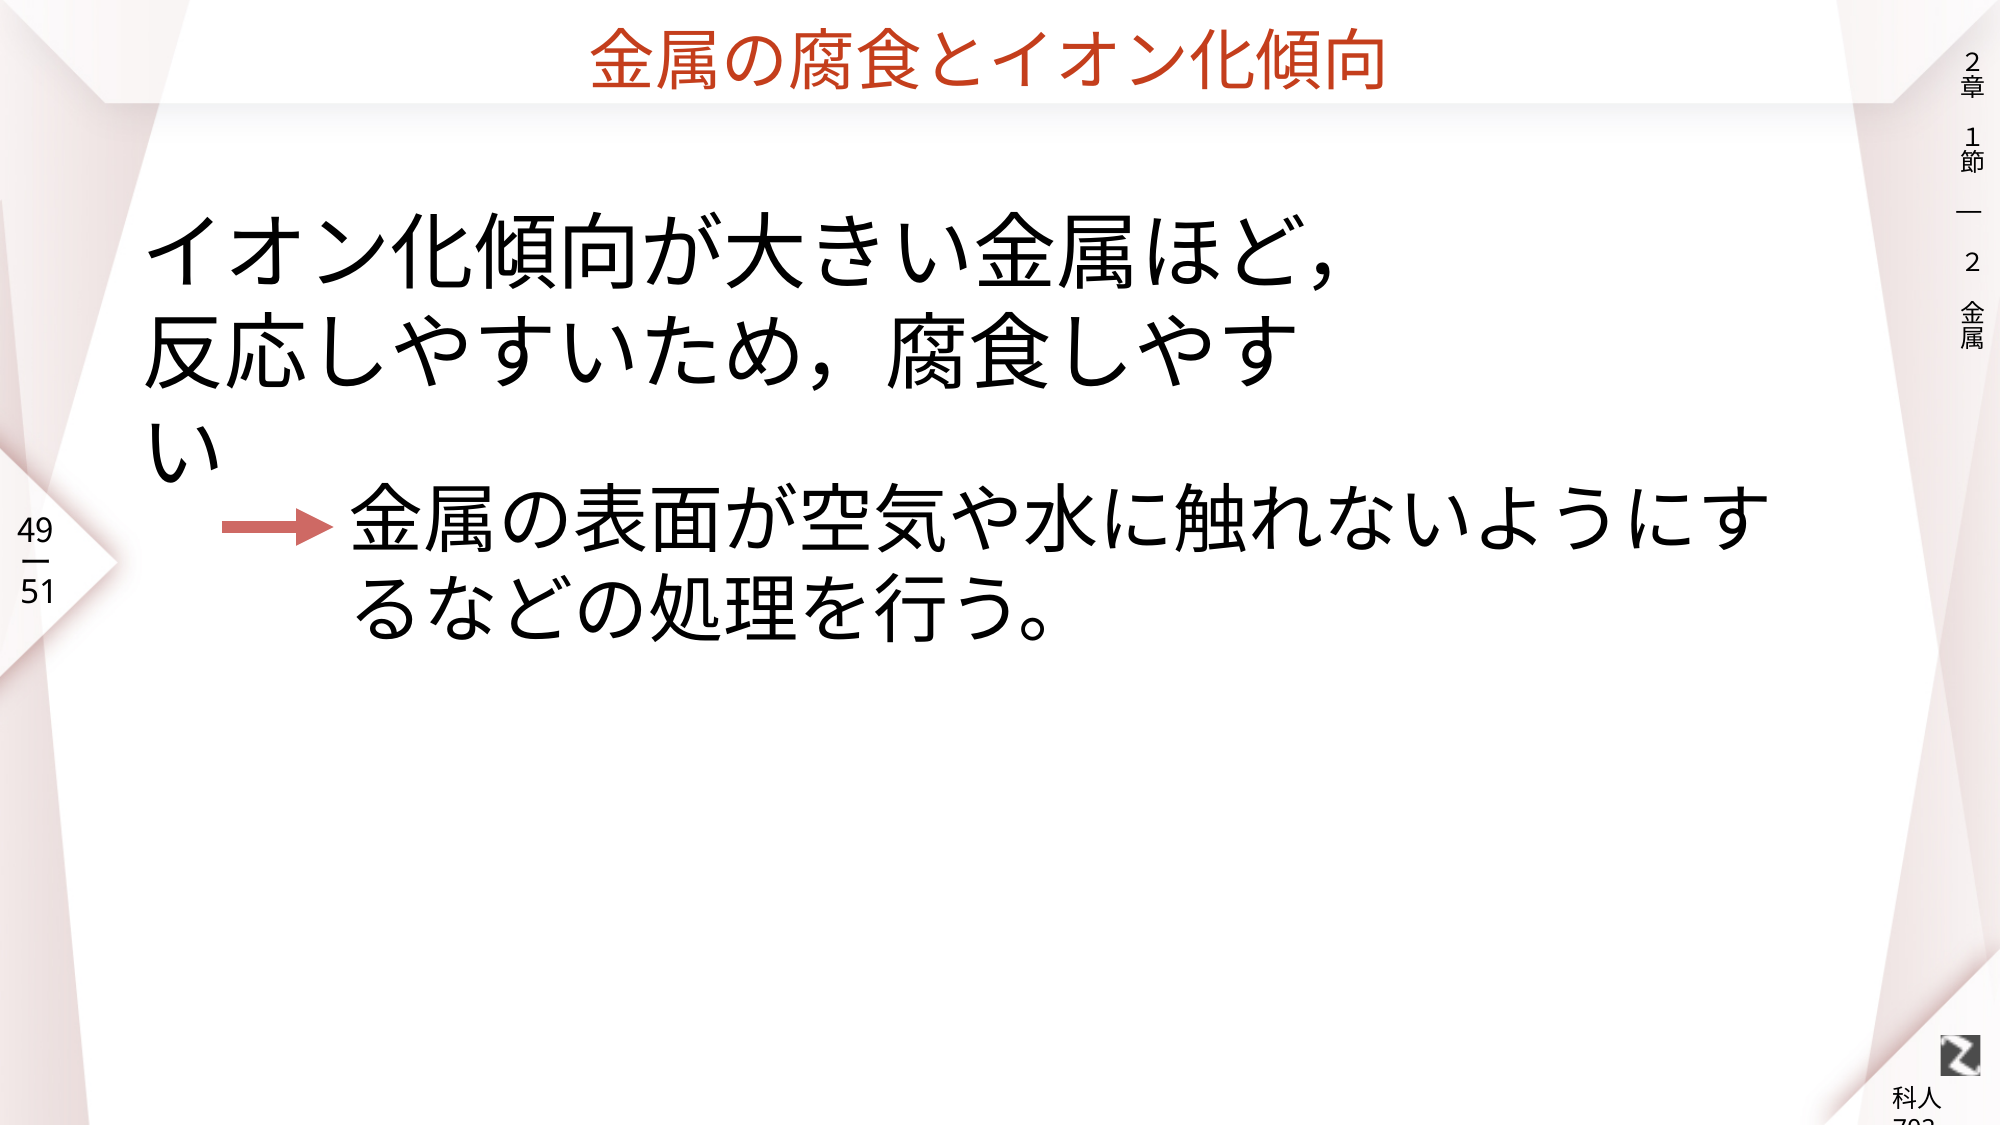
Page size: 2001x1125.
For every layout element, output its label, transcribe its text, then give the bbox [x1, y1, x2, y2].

picture [0, 0, 2000, 1125]
text_box イオン化傾向が大きい金属ほど，反応しやすいため，腐食しやすい [126, 192, 1355, 507]
title 金属の腐食とイオン化傾向 [126, 0, 1852, 126]
list ２章 １節 | ２ 金属 [1944, 0, 2000, 953]
text_box 金属の表面が空気や水に触れないようにするなどの処理を行う。 [333, 463, 1855, 659]
